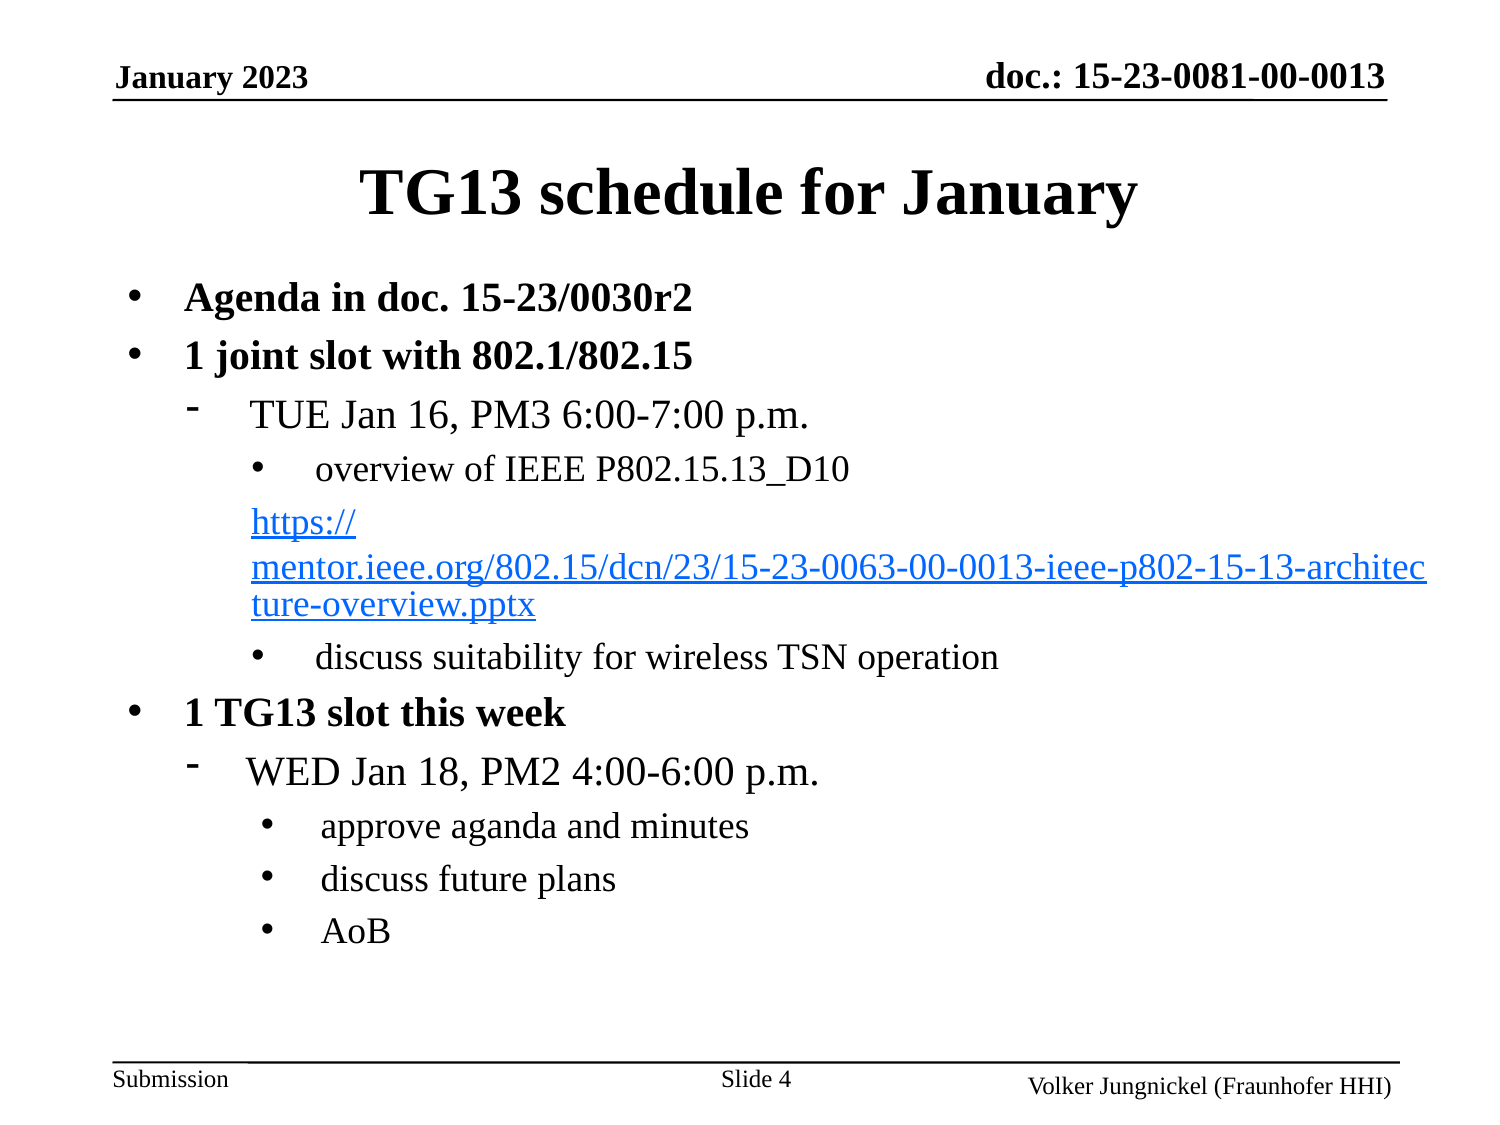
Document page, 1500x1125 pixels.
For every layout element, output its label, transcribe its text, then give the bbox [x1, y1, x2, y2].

slide_number Slide 4 [711, 1061, 801, 1093]
text_box Agenda in doc. 15-23/0030r2 1 joint slot with 802.1/802.15 TUE Jan 16, PM3 6:00-7:00 p.m. overview of IEEE P802.15.13_D10 https://mentor.ieee.org/802.15/dcn/23/15-23-0063-00-0013-ieee-p802-15-13-architecture-overview.pptx discuss suitability for wireless TSN operation 1 TG13 slot this week WED Jan 18, PM2 4:00-6:00 p.m. approve aganda and minutes discuss future plans AoB [112, 262, 1450, 1038]
footer Volker Jungnickel (Fraunhofer HHI) [1012, 1062, 1439, 1100]
text_box TG13 schedule for January [112, 99, 1388, 275]
